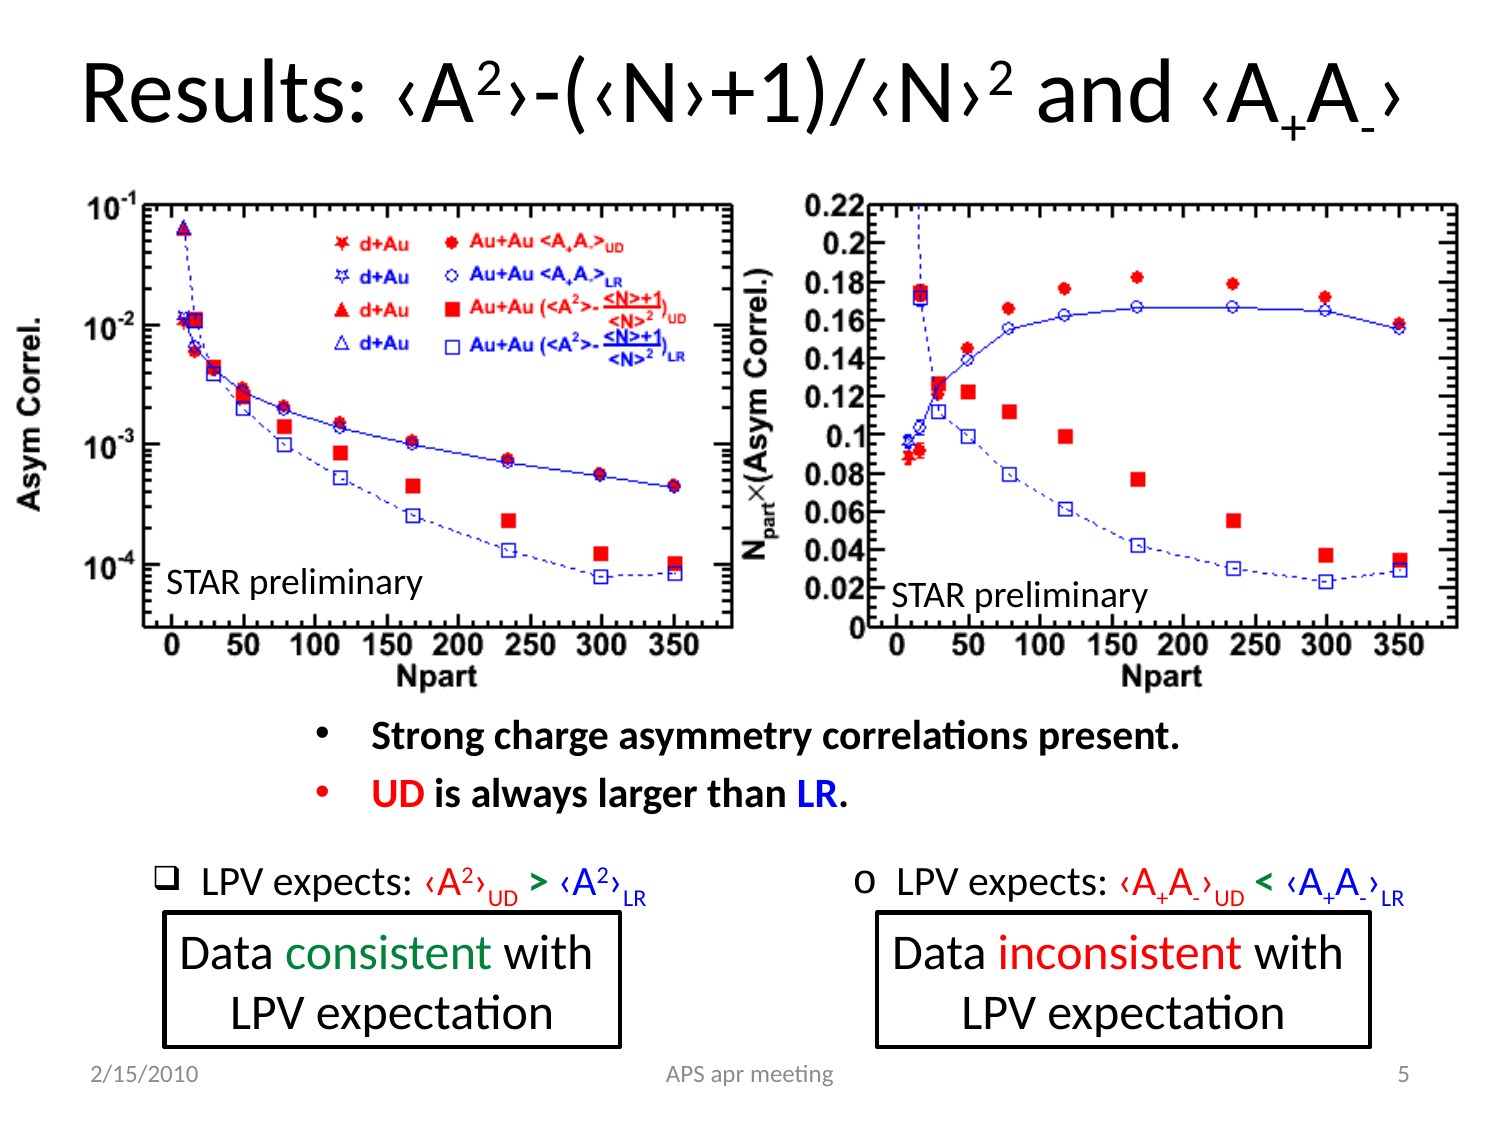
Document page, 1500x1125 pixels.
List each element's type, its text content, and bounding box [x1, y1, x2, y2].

picture [12, 162, 1473, 710]
title Results: ‹A2›-(‹N›+1)/‹N›2 and ‹A+A-› [37, 0, 1450, 160]
list Strong charge asymmetry correlations present. UD is always larger than LR. [300, 718, 1275, 850]
text_box LPV expects: ‹A+A-›UD < ‹A+A-›LR [837, 846, 1463, 919]
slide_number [75, 1042, 425, 1103]
text_box LPV expects: ‹A2›UD > ‹A2›LR [137, 846, 813, 919]
text_box Data consistent with LPV expectation [162, 910, 622, 1049]
text_box Data inconsistent with LPV expectation [875, 910, 1372, 1049]
slide_number 5 [1074, 1042, 1425, 1103]
footer APS apr meeting [512, 1042, 988, 1103]
